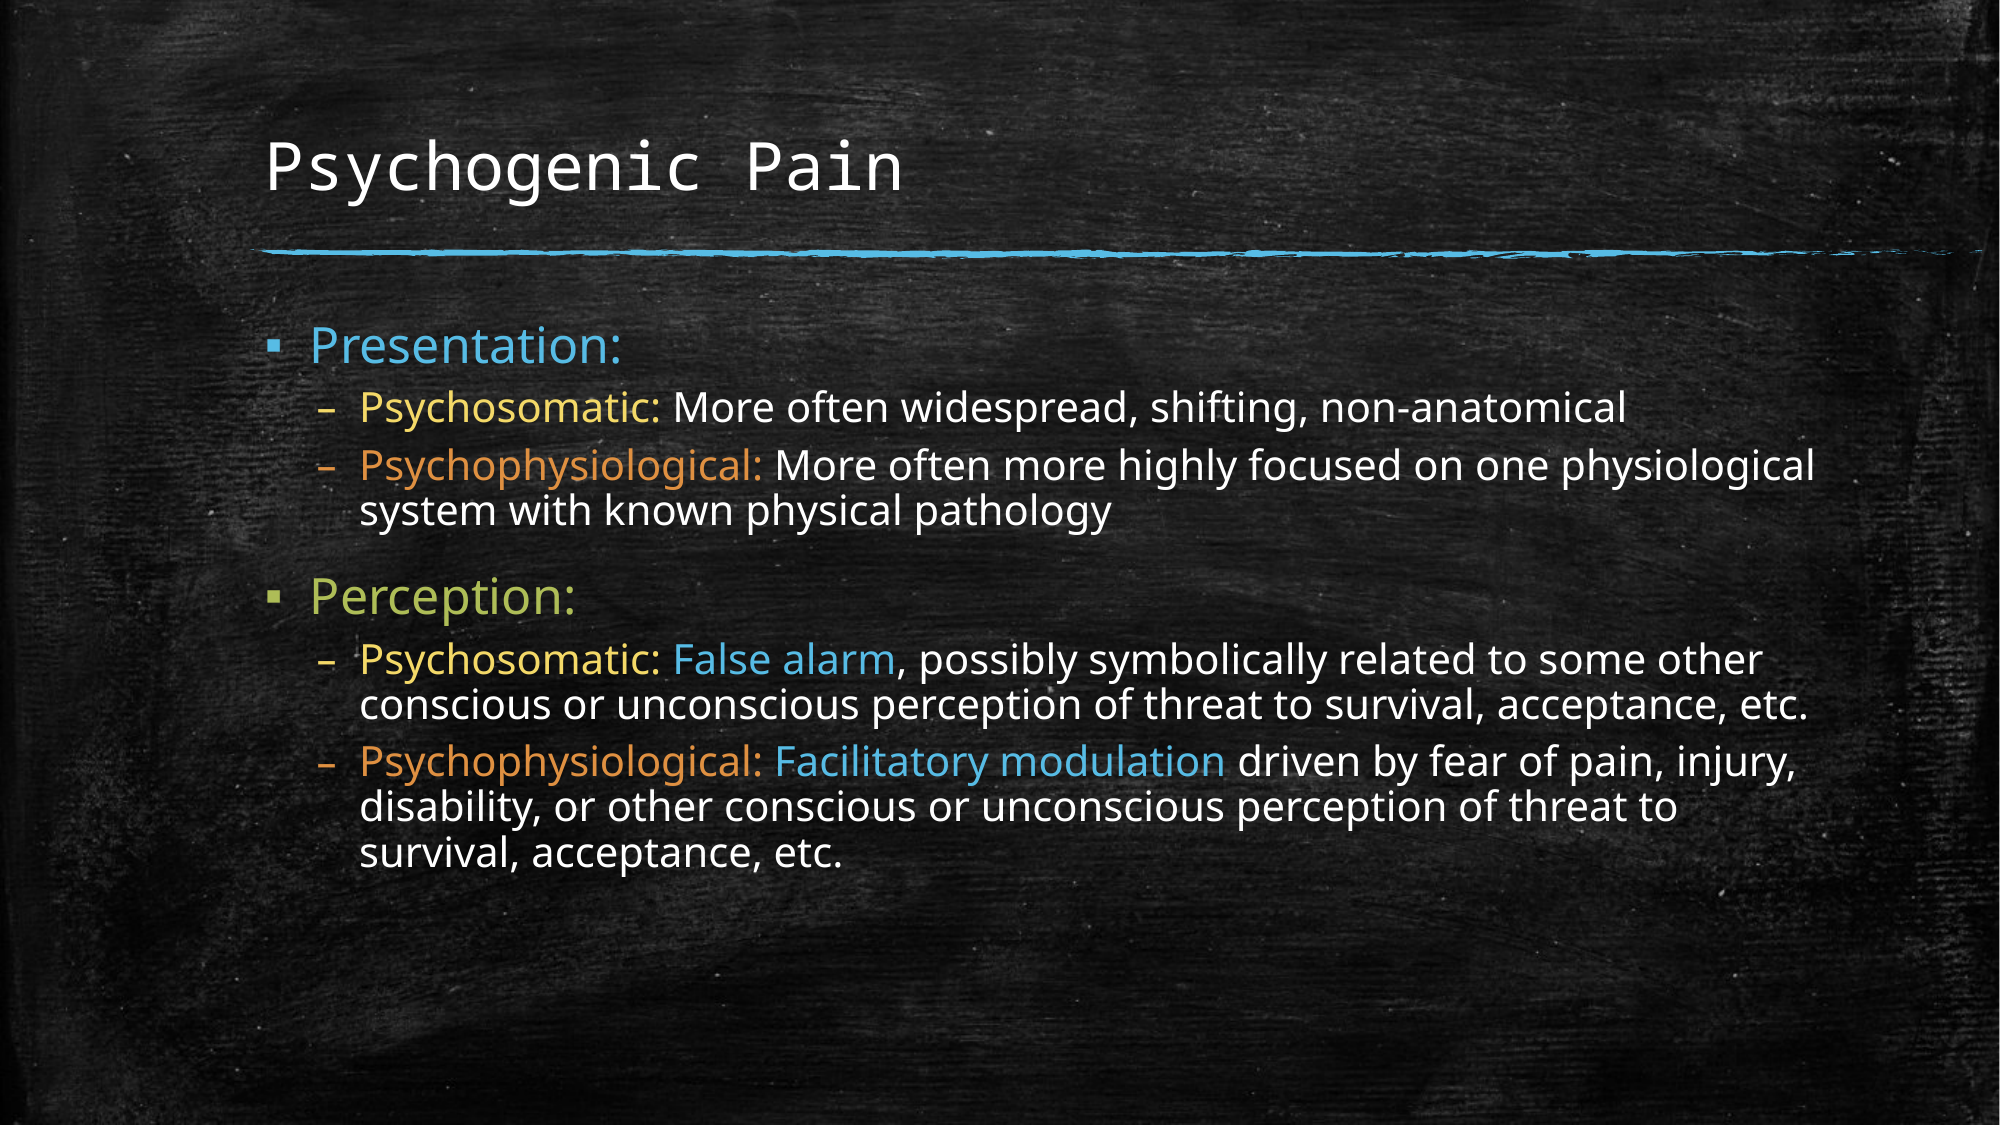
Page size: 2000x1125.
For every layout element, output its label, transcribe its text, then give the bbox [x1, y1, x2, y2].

list Presentation: Psychosomatic: More often widespread, shifting, non-anatomical Psychophysiological: More often more highly focused on one physiological system with known physical pathology Perception: Psychosomatic: False alarm, possibly symbolically related to some other conscious or unconscious perception of threat to survival, acceptance, etc. Psychophysiological: Facilitatory modulation driven by fear of pain, injury, disability, or other conscious or unconscious perception of threat to survival, acceptance, etc. [249, 312, 1863, 1013]
title Psychogenic Pain [249, 45, 1750, 213]
